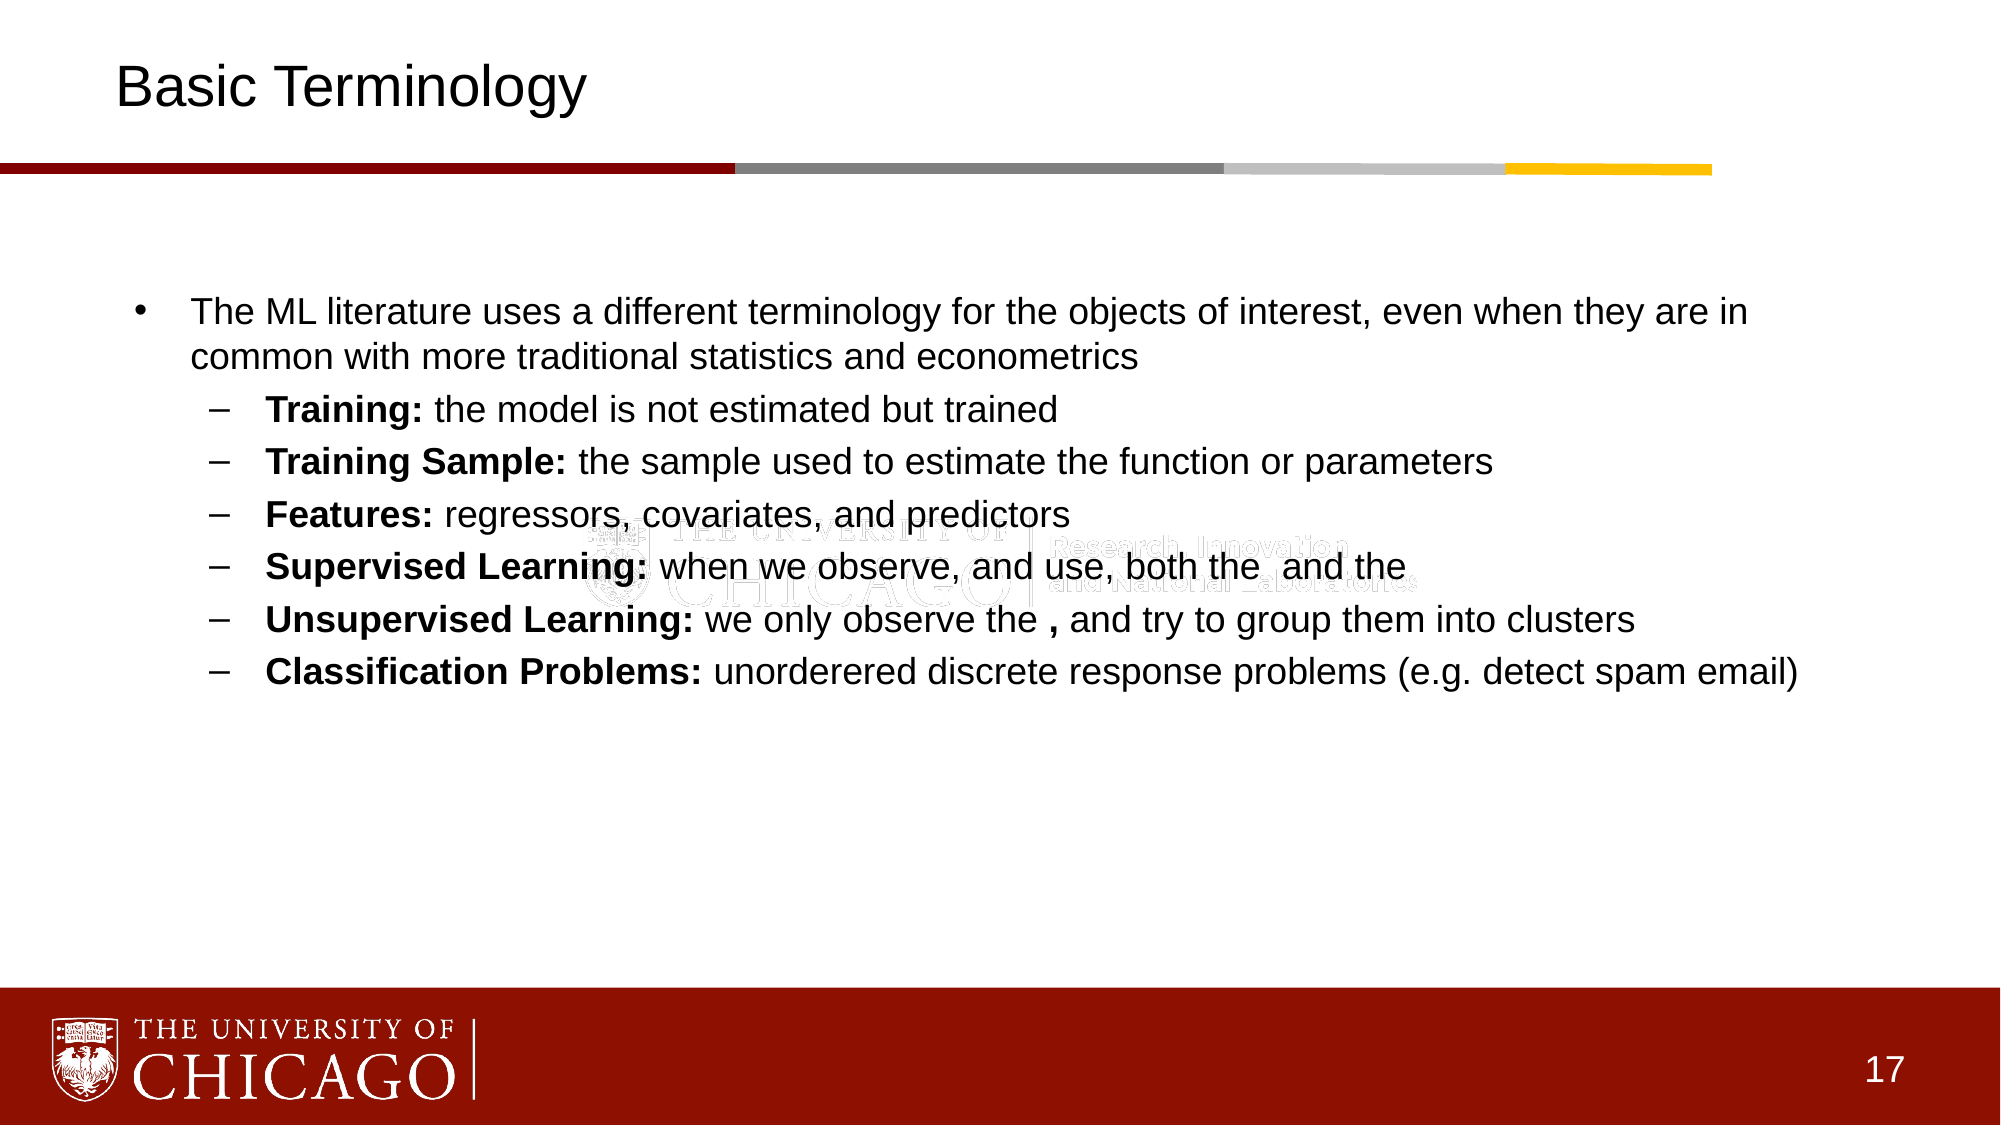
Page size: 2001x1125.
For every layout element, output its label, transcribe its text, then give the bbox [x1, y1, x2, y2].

picture [705, 517, 715, 525]
picture [583, 516, 1417, 607]
picture [838, 517, 848, 525]
picture [1023, 516, 1034, 525]
picture [746, 517, 756, 525]
picture [879, 516, 889, 525]
picture [665, 516, 676, 525]
picture [688, 516, 693, 524]
picture [912, 516, 922, 525]
title Basic Terminology [100, 5, 1901, 161]
picture [965, 516, 975, 525]
picture [27, 992, 485, 1119]
